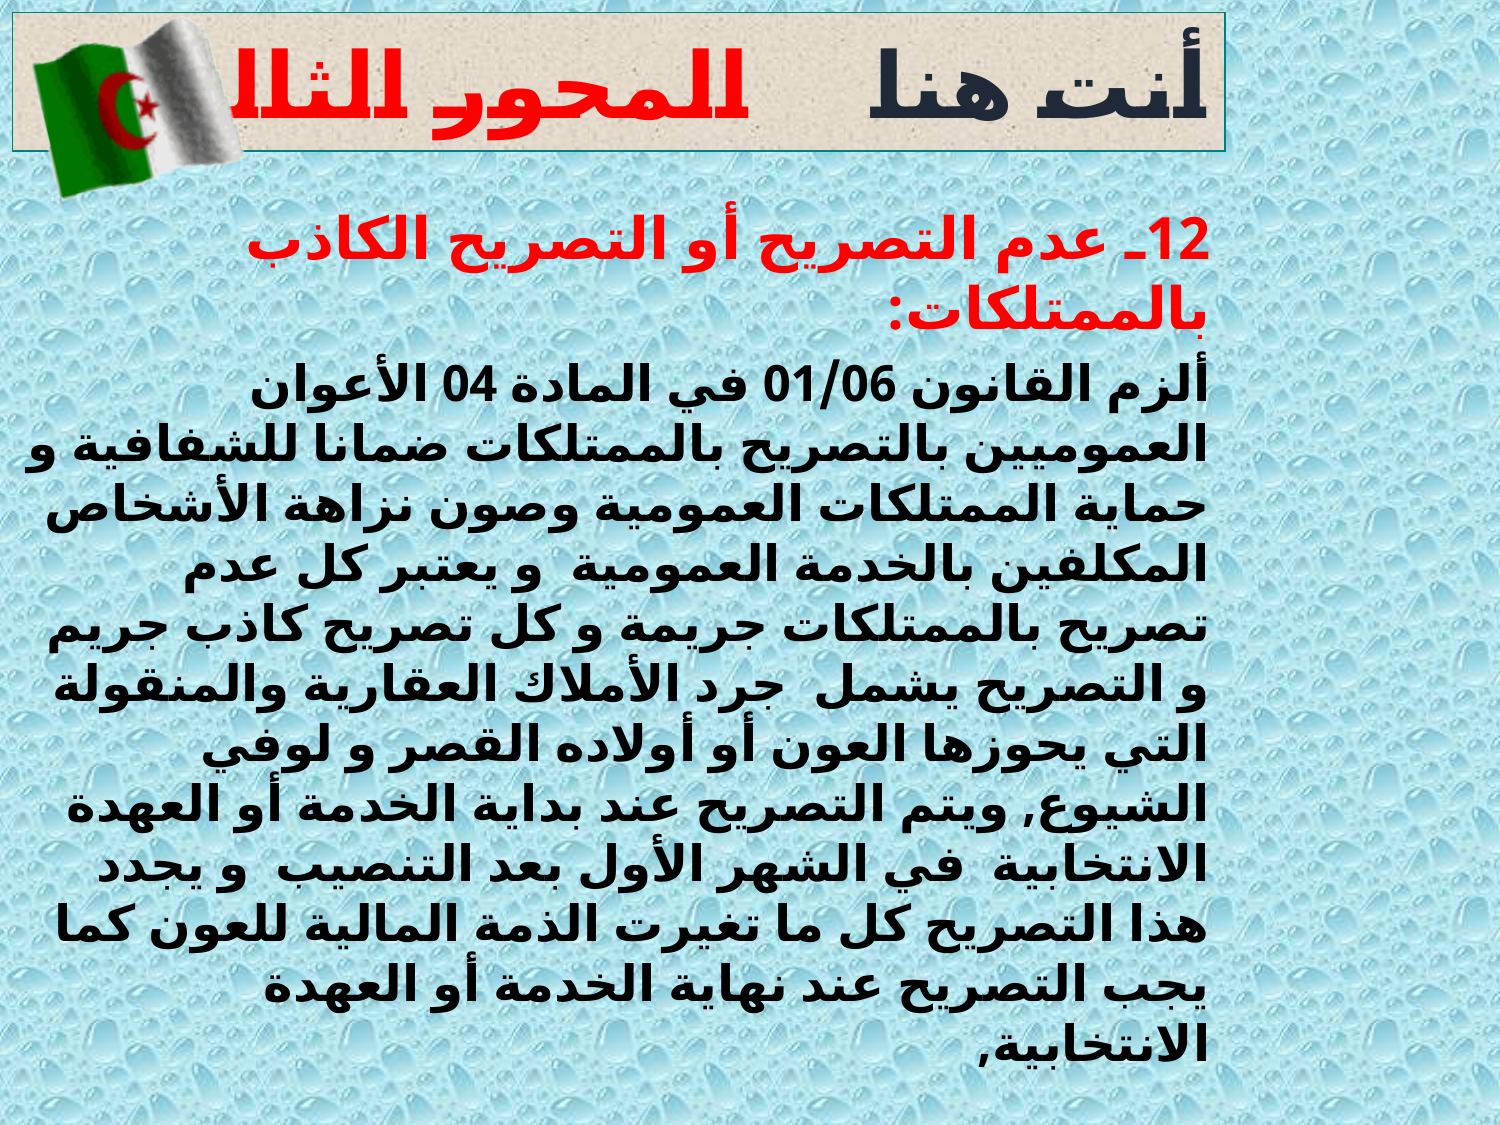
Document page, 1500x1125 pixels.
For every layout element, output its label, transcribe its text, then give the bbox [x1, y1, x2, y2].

title أنت هنا  المحور الثالث [221, 12, 1226, 152]
list 12ـ عدم التصريح أو التصريح الكاذب بالممتلكات: ألزم القانون 01/06 في المادة 04 الأعوان العموميين بالتصريح بالممتلكات ضمانا للشفافية و حماية الممتلكات العمومية وصون نزاهة الأشخاص المكلفين بالخدمة العمومية و يعتبر كل عدم تصريح بالممتلكات جريمة و كل تصريح كاذب جريم و التصريح يشمل جرد الأملاك العقارية والمنقولة التي يحوزها العون أو أولاده القصر و لوفي الشيوع, ويتم التصريح عند بداية الخدمة أو العهدة الانتخابية في الشهر الأول بعد التنصيب و يجدد هذا التصريح كل ما تغيرت الذمة المالية للعون كما يجب التصريح عند نهاية الخدمة أو العهدة الانتخابية, [12, 193, 1225, 1071]
title أنت هنا  المحور الثالث [12, 12, 195, 152]
picture [0, 0, 1500, 1125]
